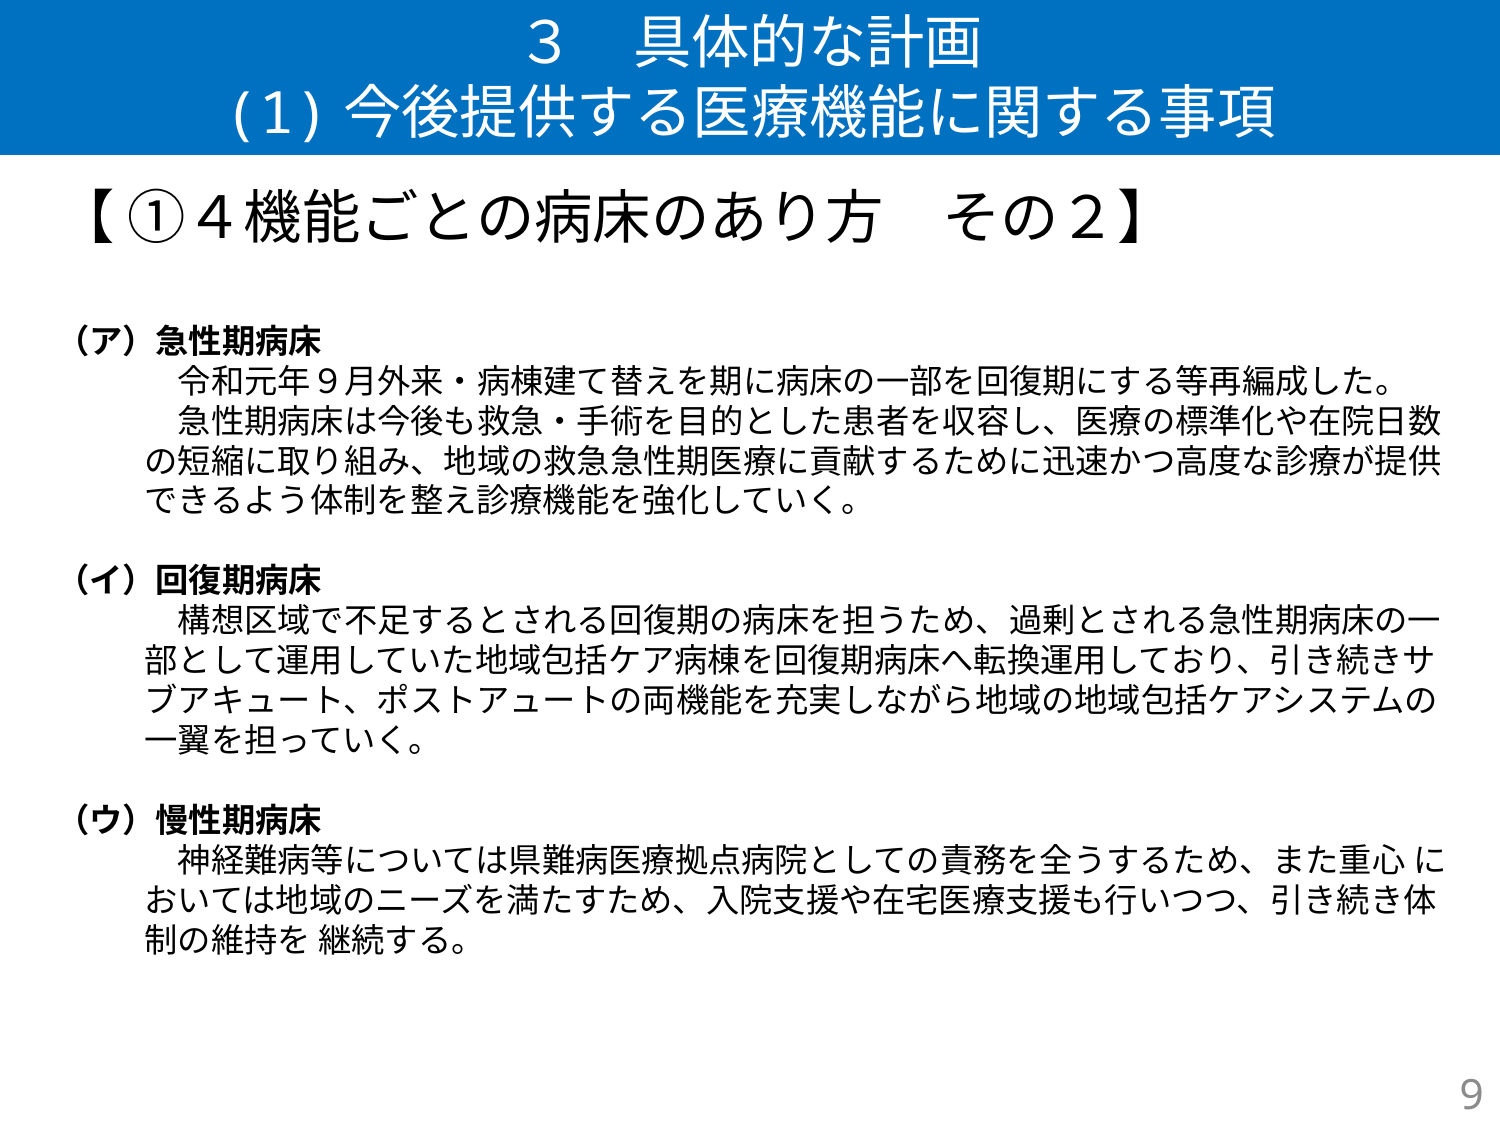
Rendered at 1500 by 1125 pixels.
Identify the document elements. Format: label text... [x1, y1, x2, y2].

slide_number 9 [1149, 1066, 1500, 1125]
text_box 【 ①４機能ごとの病床のあり方 その２】 （ア）急性期病床 令和元年９月外来・病棟建て替えを期に病床の一部を回復期にする等再編成した。 急性期病床は今後も救急・手術を目的とした患者を収容し、医療の標準化や在院日数の短縮に取り組み、地域の救急急性期医療に貢献するために迅速かつ高度な診療が提供できるよう体制を整え診療機能を強化していく。 （イ）回復期病床 構想区域で不足するとされる回復期の病床を担うため、過剰とされる急性期病床の一部として運用していた地域包括ケア病棟を回復期病床へ転換運用しており、引き続きサブアキュート、ポストアュートの両機能を充実しながら地域の地域包括ケアシステムの一翼を担っていく。 （ウ）慢性期病床 神経難病等については県難病医療拠点病院としての責務を全うするため、また重心 においては地域のニーズを満たすため、入院支援や在宅医療支援も行いつつ、引き続き体制の維持を 継続する。 [41, 172, 1471, 1037]
title ３ 具体的な計画 (1)今後提供する医療機能に関する事項 [0, 0, 1500, 155]
